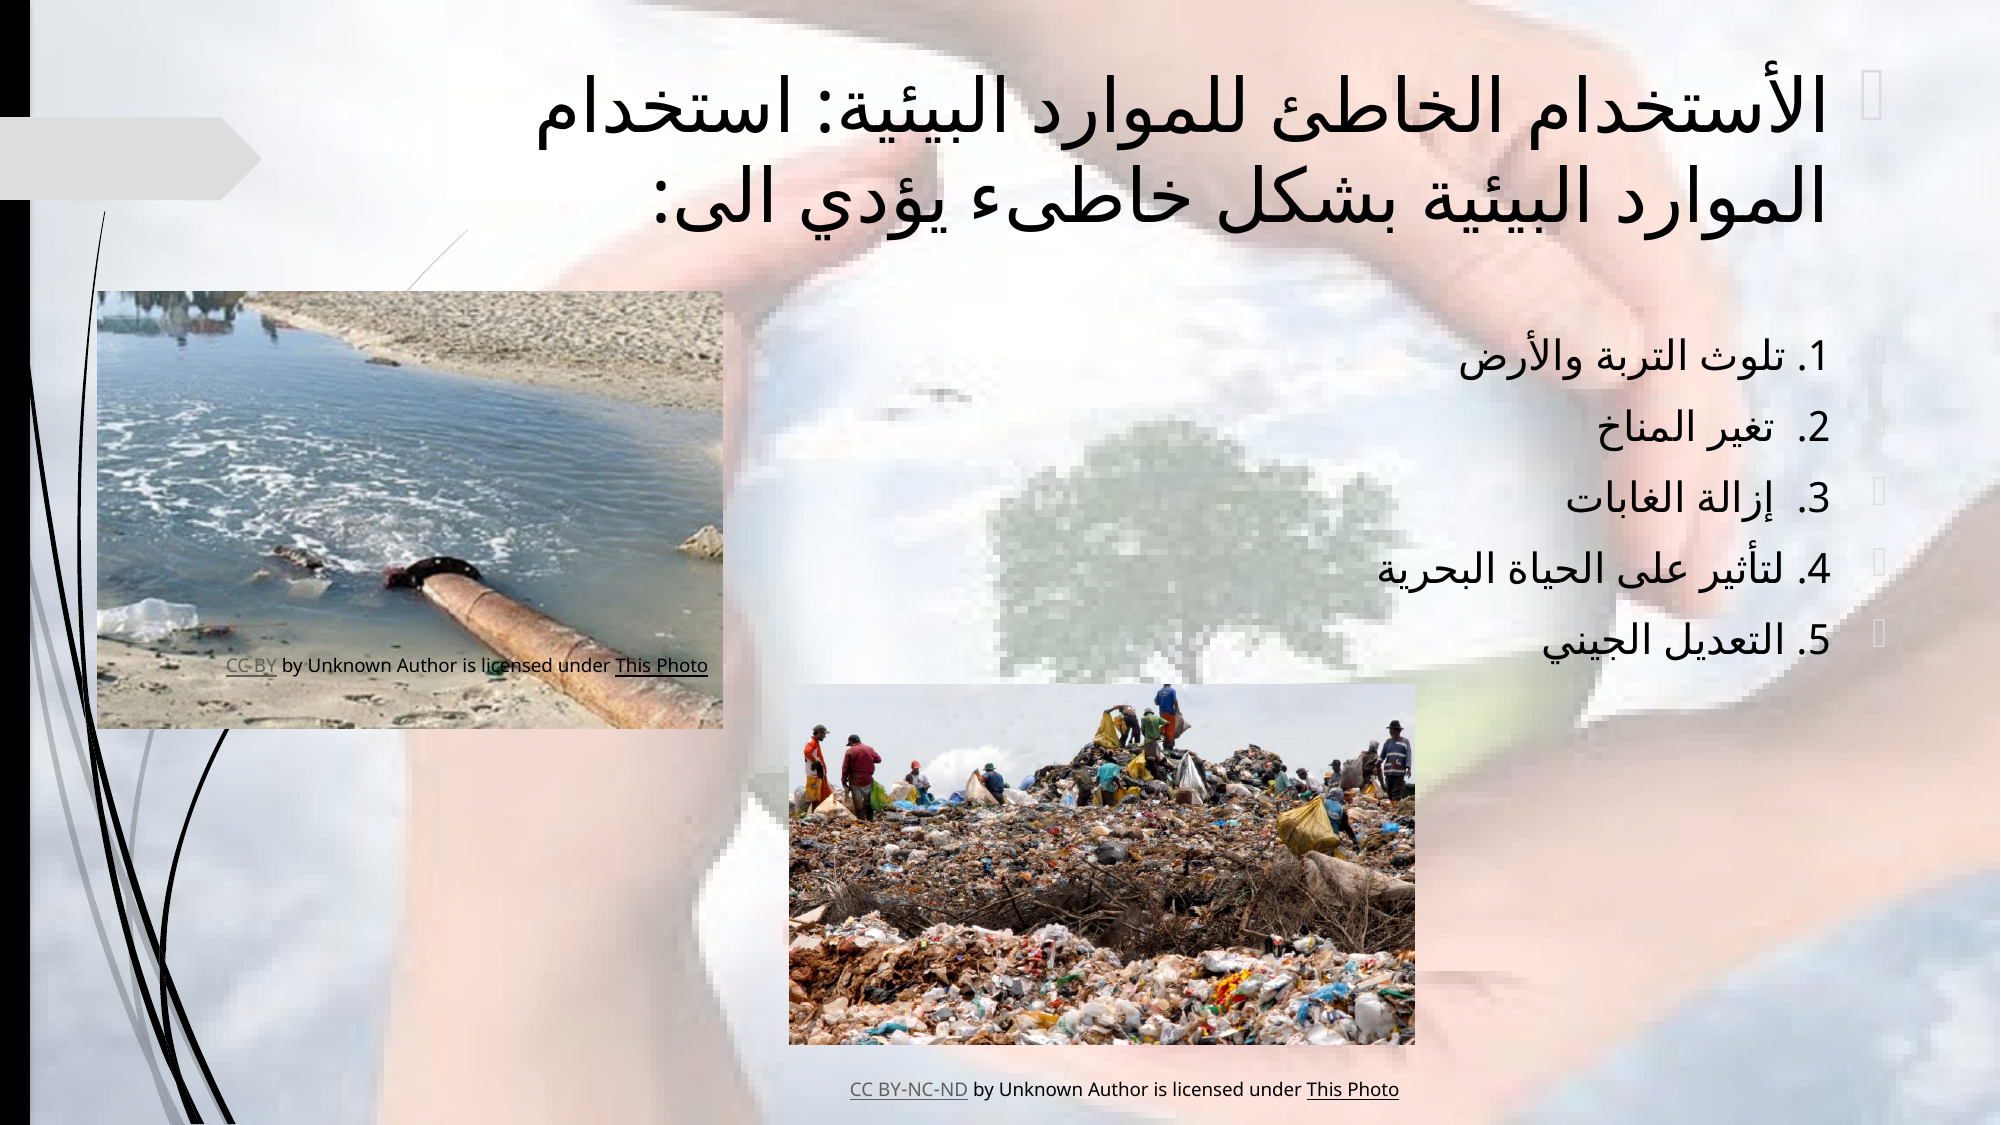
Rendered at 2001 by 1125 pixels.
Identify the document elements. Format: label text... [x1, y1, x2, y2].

text_box This Photo by Unknown Author is licensed under CC BY-NC-ND [789, 1070, 1415, 1110]
picture [97, 290, 724, 729]
list الأستخدام الخاطئ للموارد البيئية: استخدام الموارد البيئية بشكل خاطىء يؤدي الى: 1. تلوث التربة والأرض 2. تغير المناخ 3. إزالة الغابات 4. لتأثير على الحياة البحرية 5. التعديل الجيني [424, 50, 1903, 970]
picture [788, 684, 1415, 1046]
